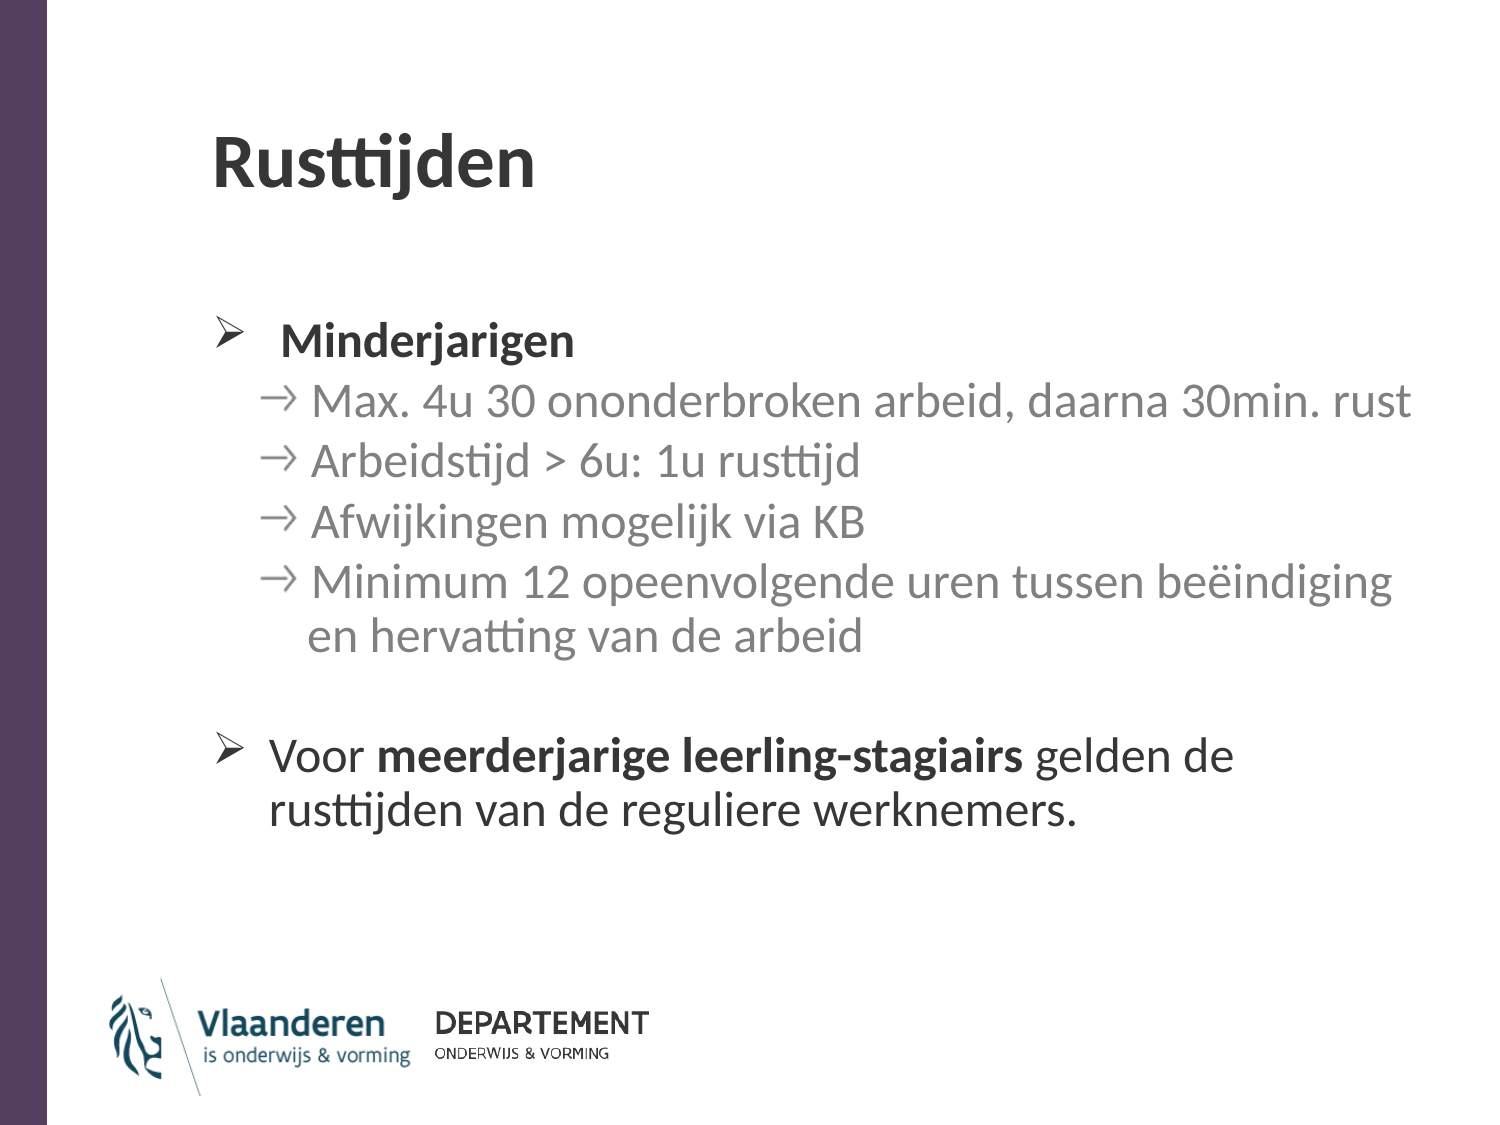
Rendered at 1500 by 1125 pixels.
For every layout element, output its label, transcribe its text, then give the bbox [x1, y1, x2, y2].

picture [259, 505, 311, 532]
picture [259, 565, 311, 593]
picture [418, 993, 773, 1112]
picture [259, 445, 311, 472]
title Rusttijden [212, 124, 1430, 308]
picture [259, 385, 311, 412]
list Minderjarigen Max. 4u 30 ononderbroken arbeid, daarna 30min. rust Arbeidstijd > 6u: 1u rusttijd Afwijkingen mogelijk via KB Minimum 12 opeenvolgende uren tussen beëindiging en hervatting van de arbeid Voor meerderjarige leerling-stagiairs gelden de rusttijden van de reguliere werknemers. [212, 314, 1430, 917]
